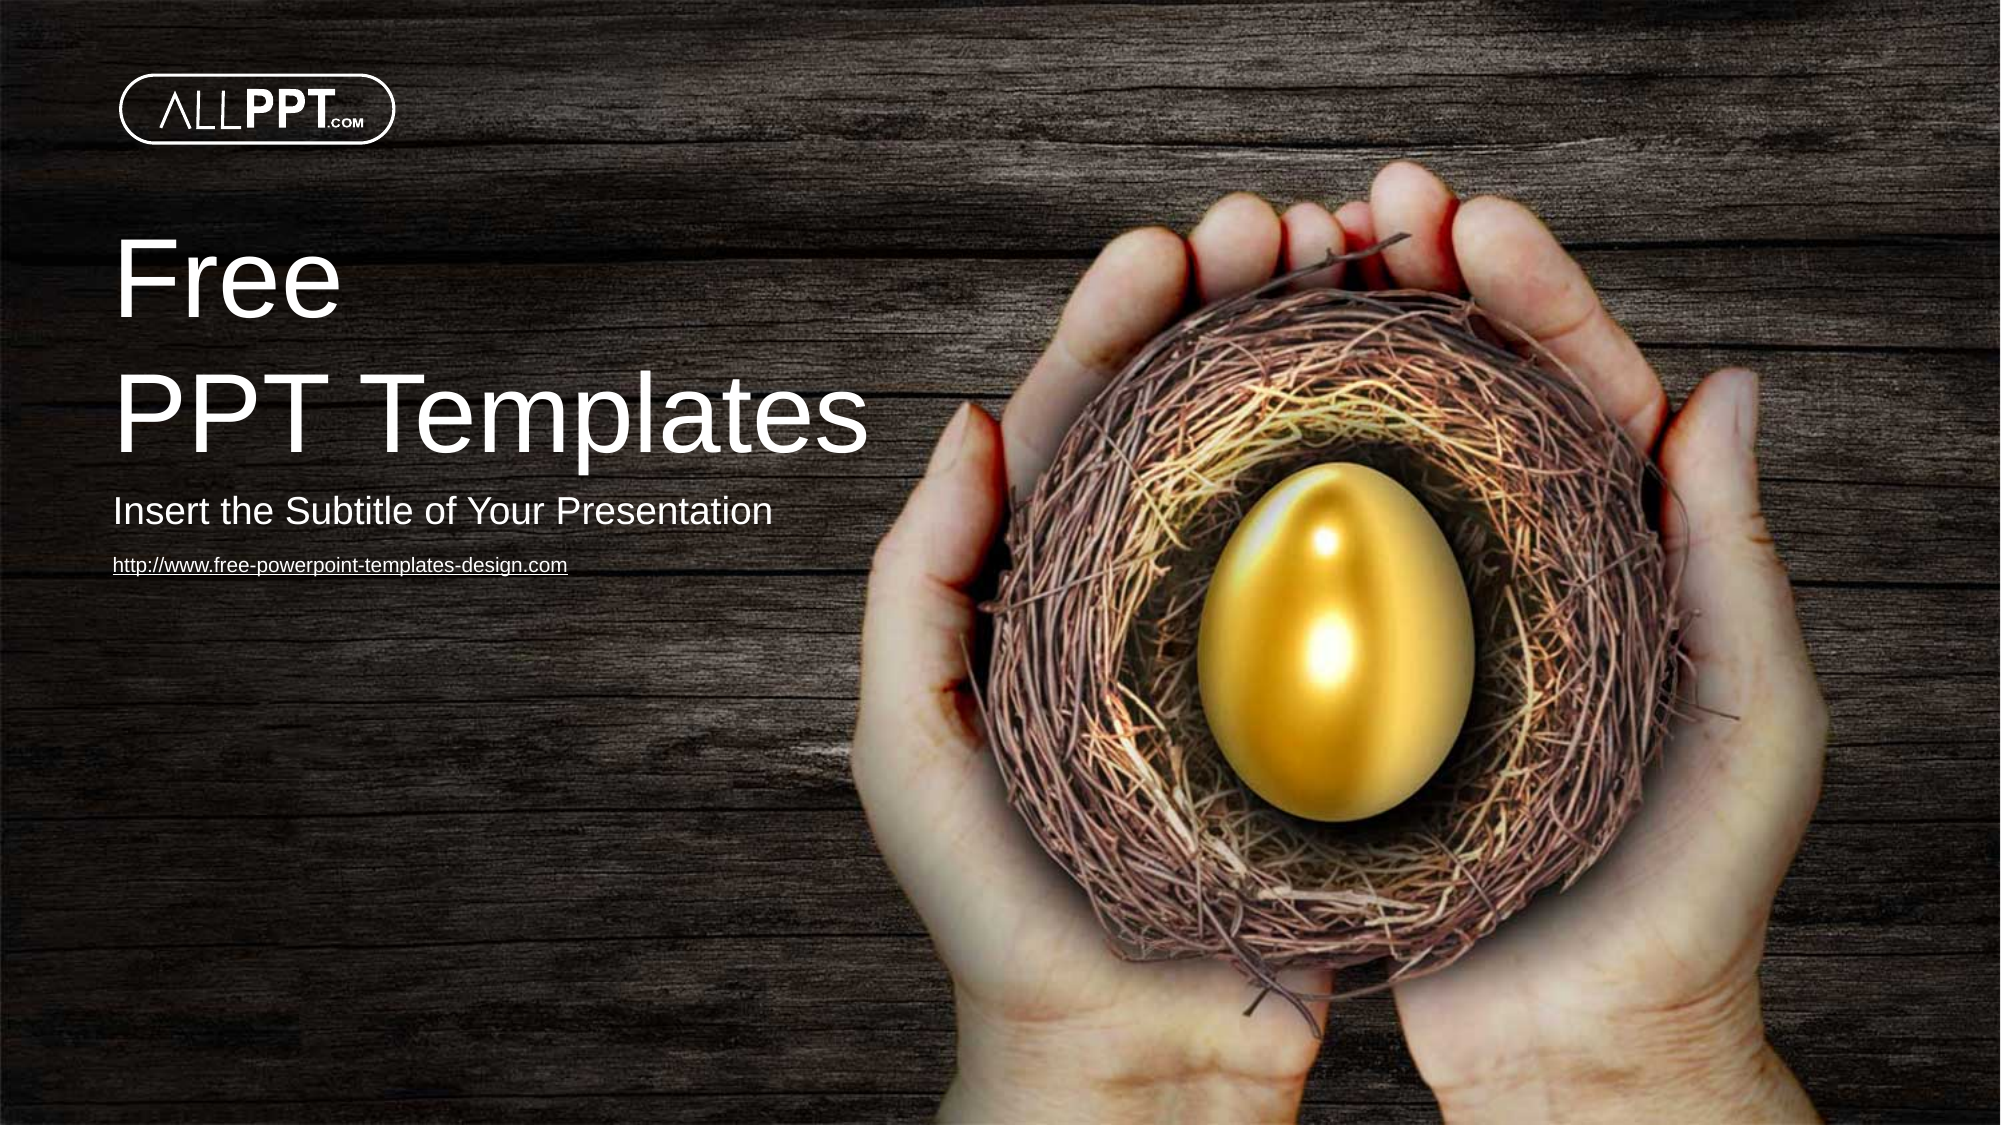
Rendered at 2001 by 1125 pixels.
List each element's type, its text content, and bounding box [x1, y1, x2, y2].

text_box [119, 73, 396, 145]
text_box Insert the Subtitle of Your Presentation [97, 478, 926, 540]
text_box Free PPT Templates [97, 197, 926, 478]
picture [0, 0, 2001, 1125]
text_box http://www.free-powerpoint-templates-design.com [97, 544, 926, 584]
